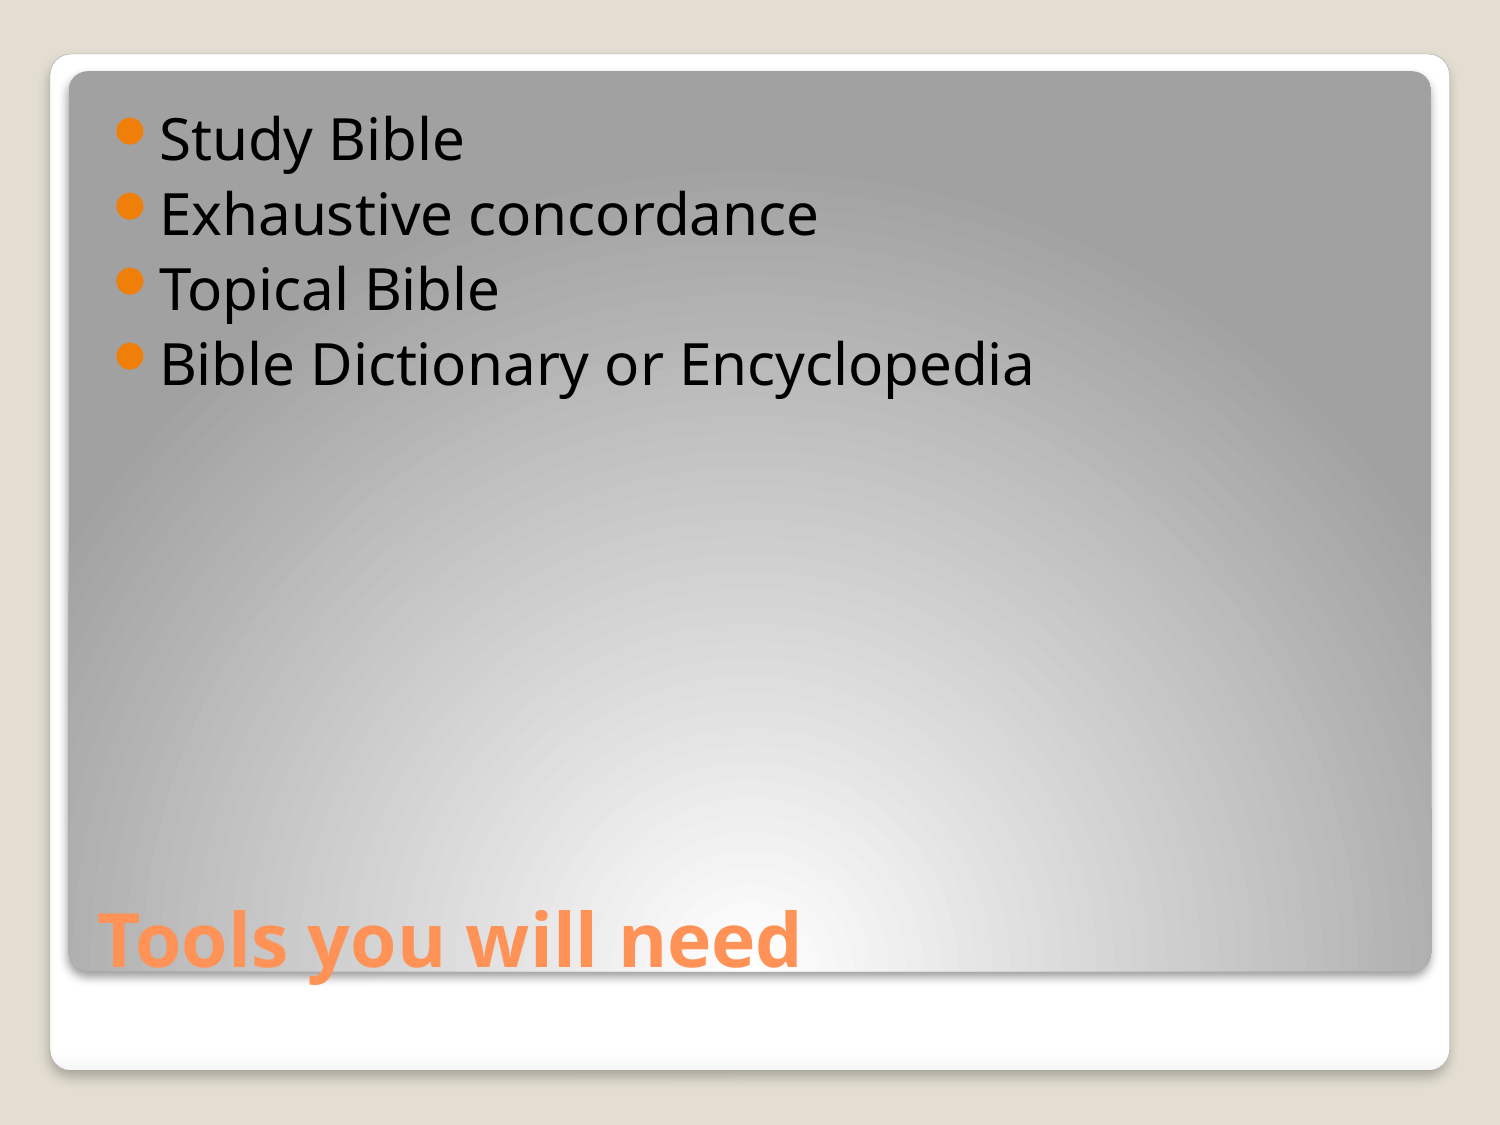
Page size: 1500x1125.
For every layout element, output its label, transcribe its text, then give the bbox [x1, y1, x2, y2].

title Tools you will need [82, 817, 1425, 990]
list Study Bible Exhaustive concordance Topical Bible Bible Dictionary or Encyclopedia [82, 86, 1425, 774]
